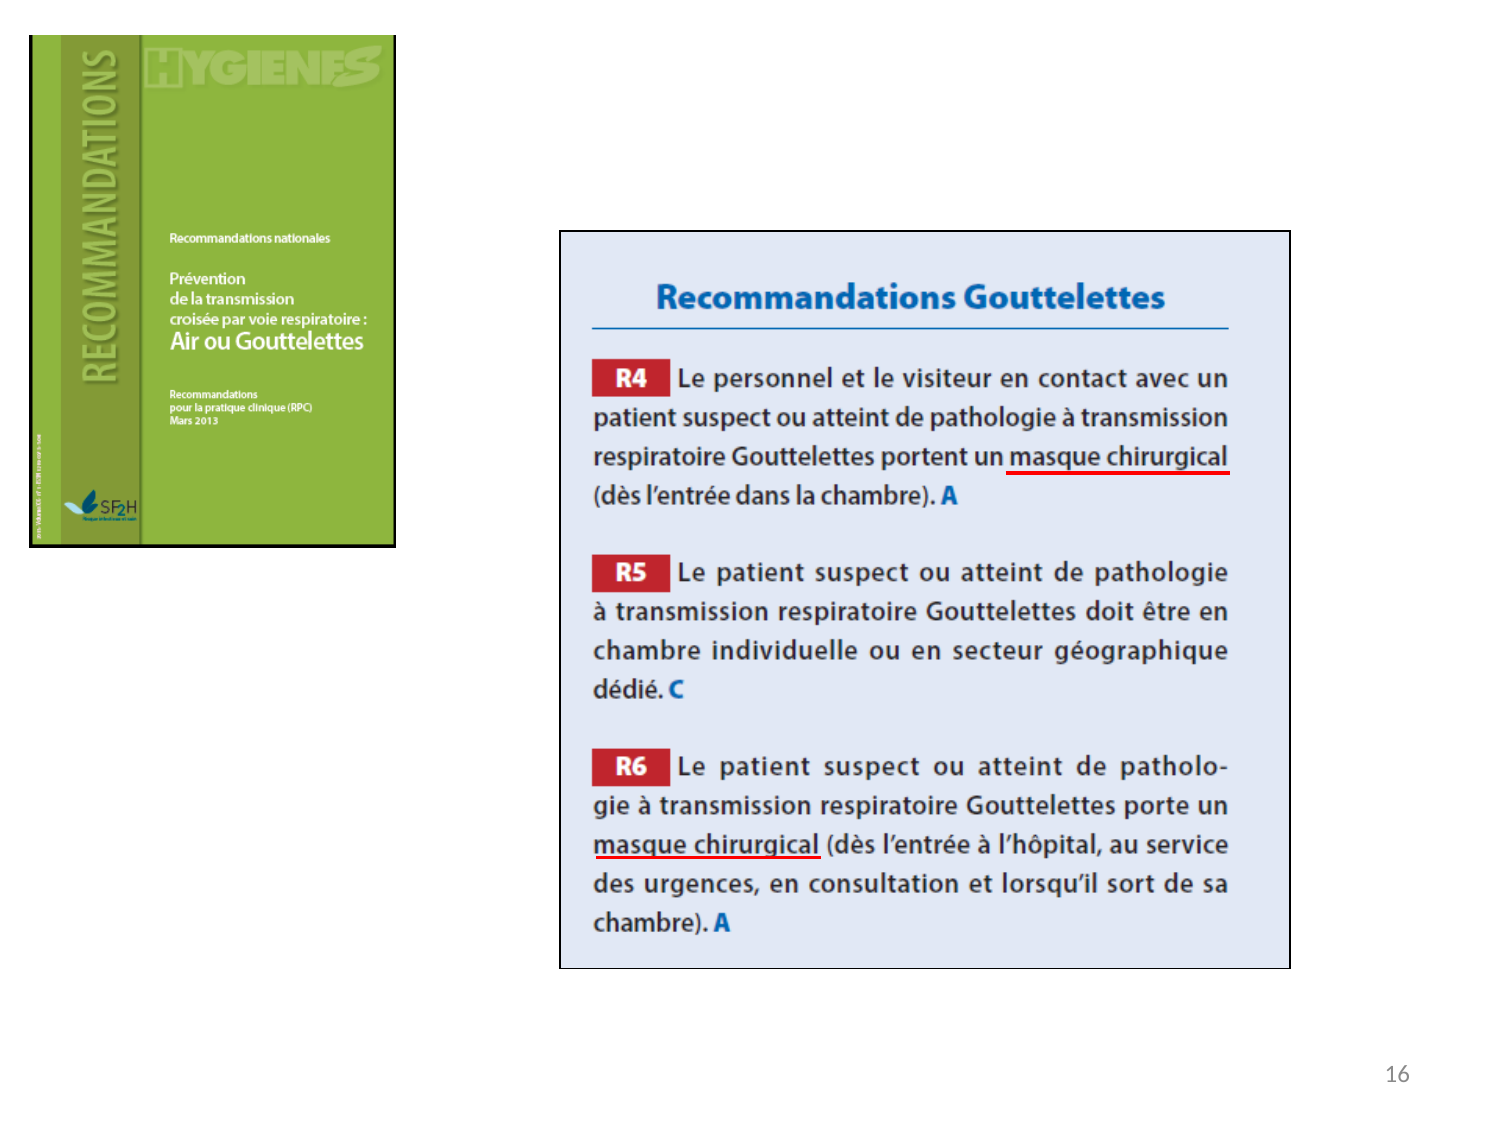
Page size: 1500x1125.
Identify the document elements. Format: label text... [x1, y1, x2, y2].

picture [29, 35, 396, 549]
picture [560, 231, 1290, 968]
slide_number 16 [1074, 1042, 1425, 1103]
